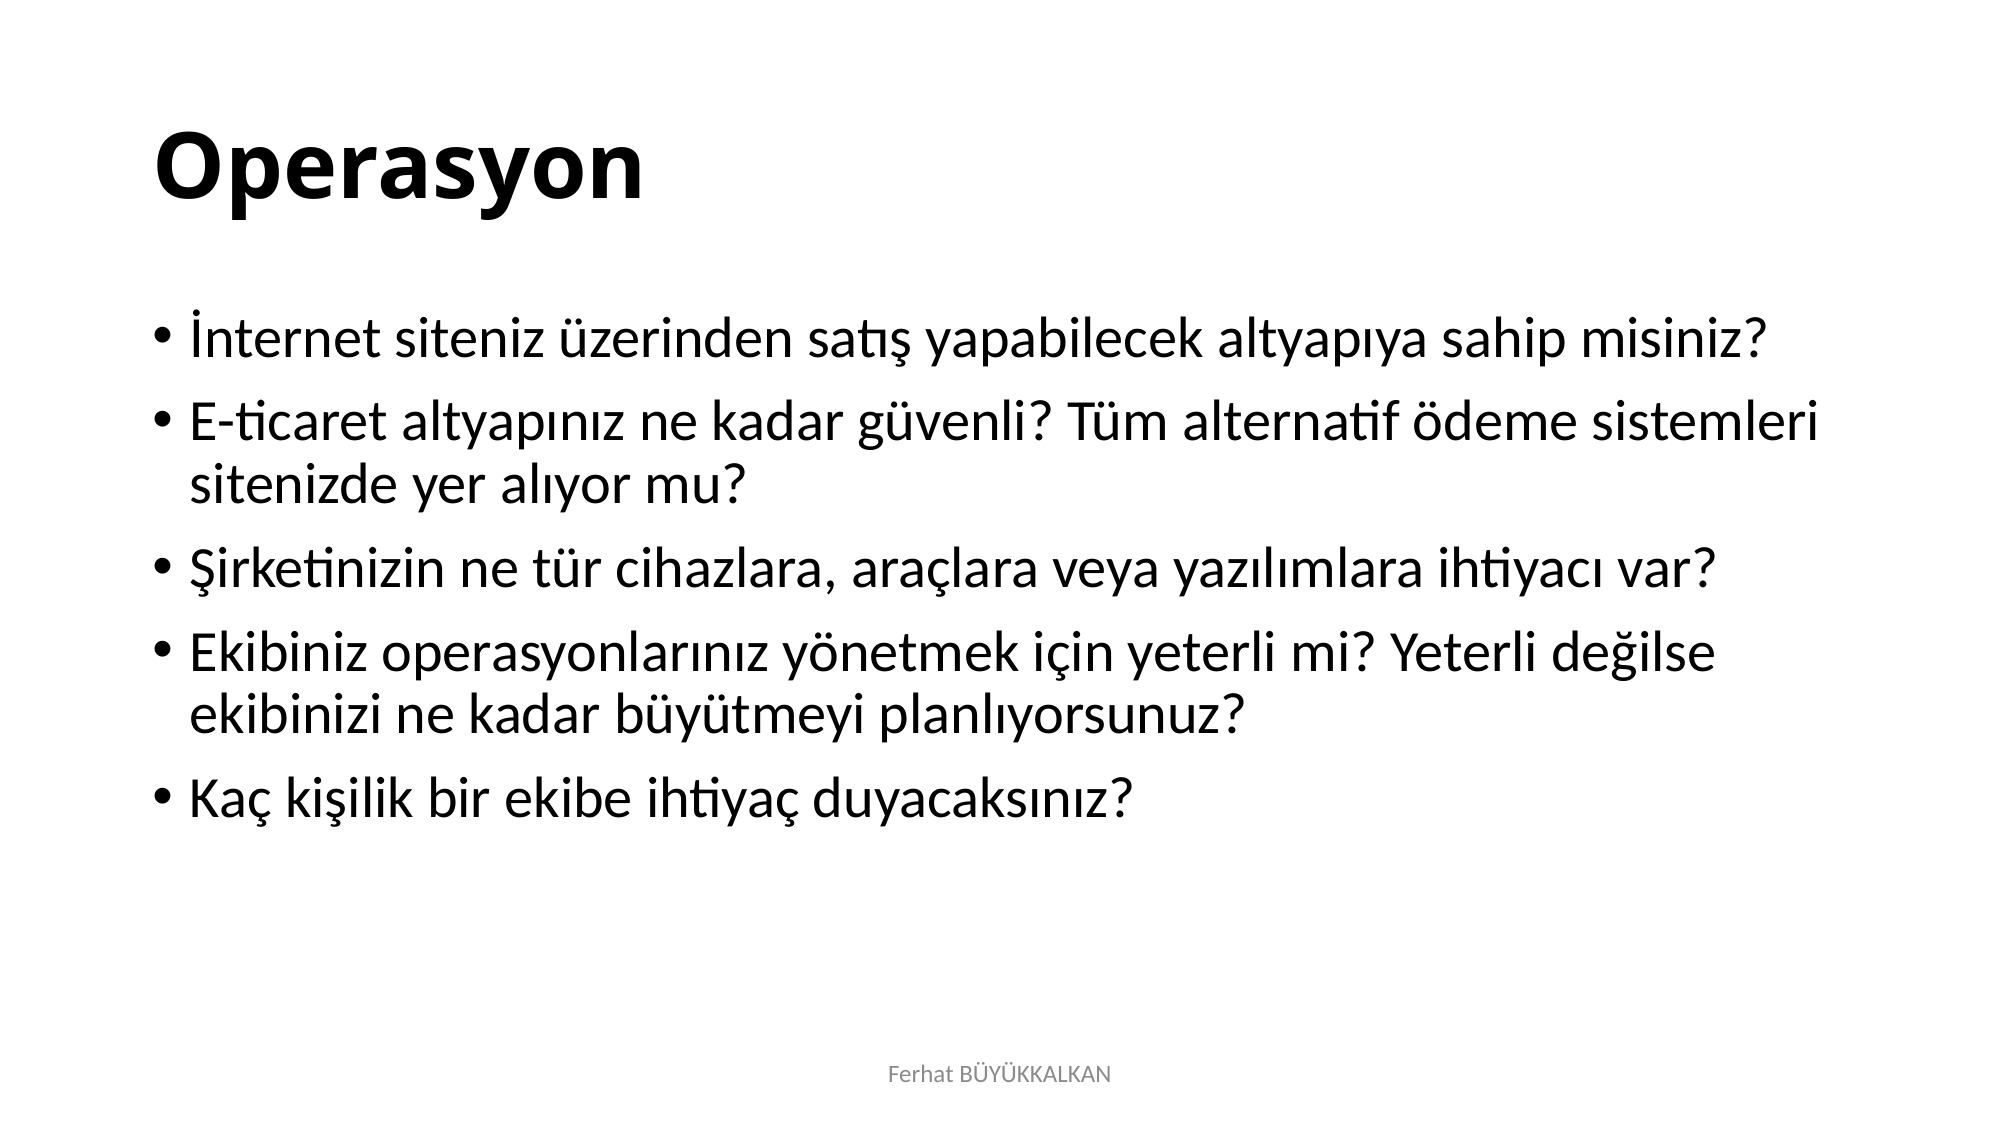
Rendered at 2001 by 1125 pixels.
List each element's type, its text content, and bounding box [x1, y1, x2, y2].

footer Ferhat BÜYÜKKALKAN [662, 1042, 1338, 1103]
title Operasyon [137, 59, 1863, 278]
list İnternet siteniz üzerinden satış yapabilecek altyapıya sahip misiniz? E-ticaret altyapınız ne kadar güvenli? Tüm alternatif ödeme sistemleri sitenizde yer alıyor mu? Şirketinizin ne tür cihazlara, araçlara veya yazılımlara ihtiyacı var? Ekibiniz operasyonlarınız yönetmek için yeterli mi? Yeterli değilse ekibinizi ne kadar büyütmeyi planlıyorsunuz? Kaç kişilik bir ekibe ihtiyaç duyacaksınız? [137, 299, 1863, 1014]
